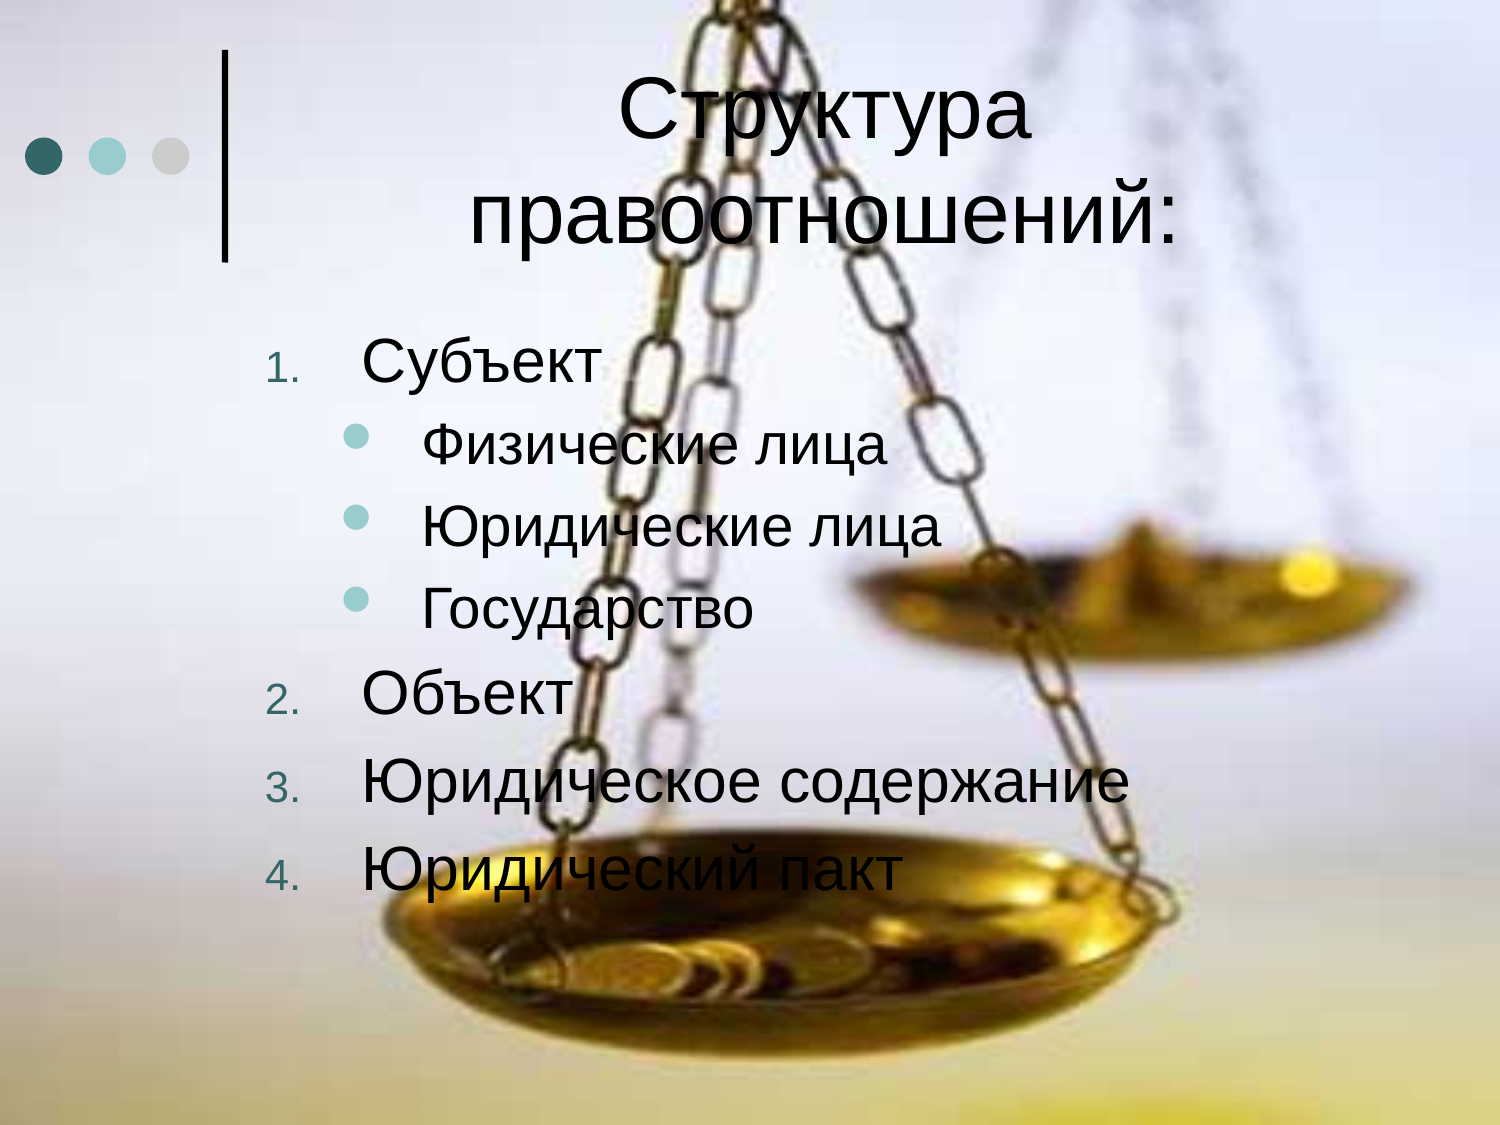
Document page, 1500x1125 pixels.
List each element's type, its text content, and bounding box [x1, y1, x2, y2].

title Структура правоотношений: [249, 31, 1400, 282]
list Субъект Физические лица Юридические лица Государство Объект Юридическое содержание Юридический пакт [249, 312, 1400, 988]
picture [0, 0, 1500, 1125]
